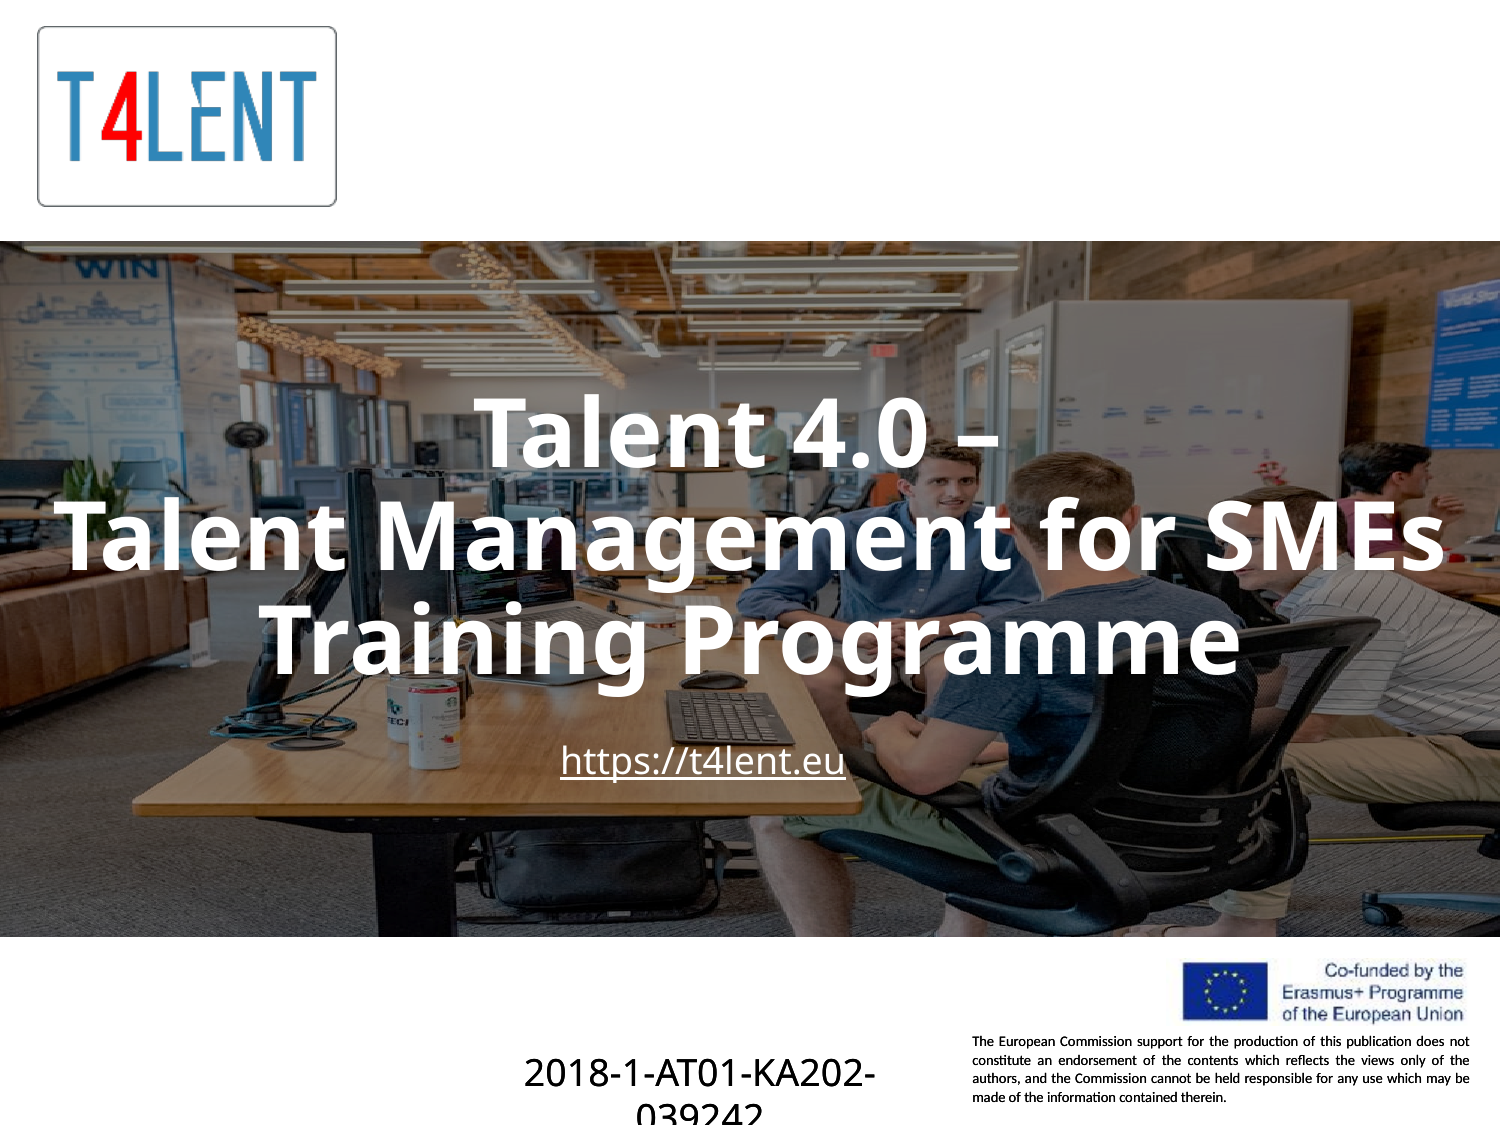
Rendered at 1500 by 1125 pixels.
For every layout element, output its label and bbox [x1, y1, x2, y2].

picture [1166, 958, 1478, 1026]
picture [37, 26, 337, 207]
picture [0, 241, 1500, 937]
